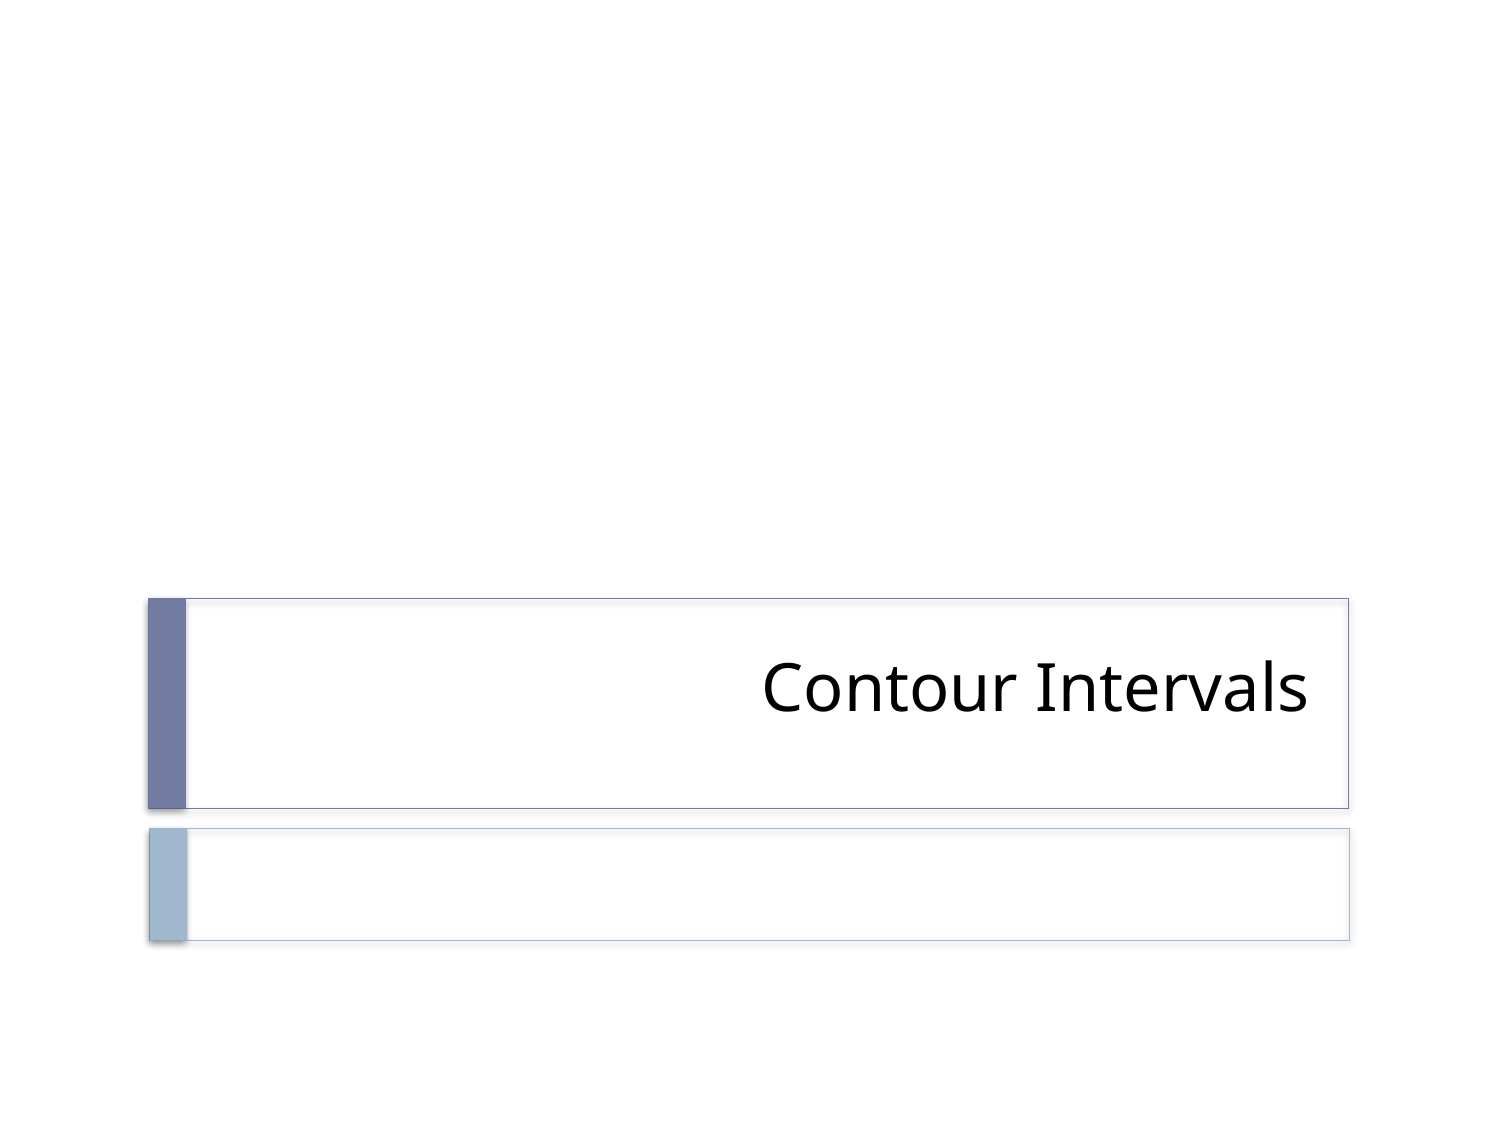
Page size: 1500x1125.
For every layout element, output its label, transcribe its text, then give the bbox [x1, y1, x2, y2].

title Contour Intervals [200, 637, 1325, 800]
